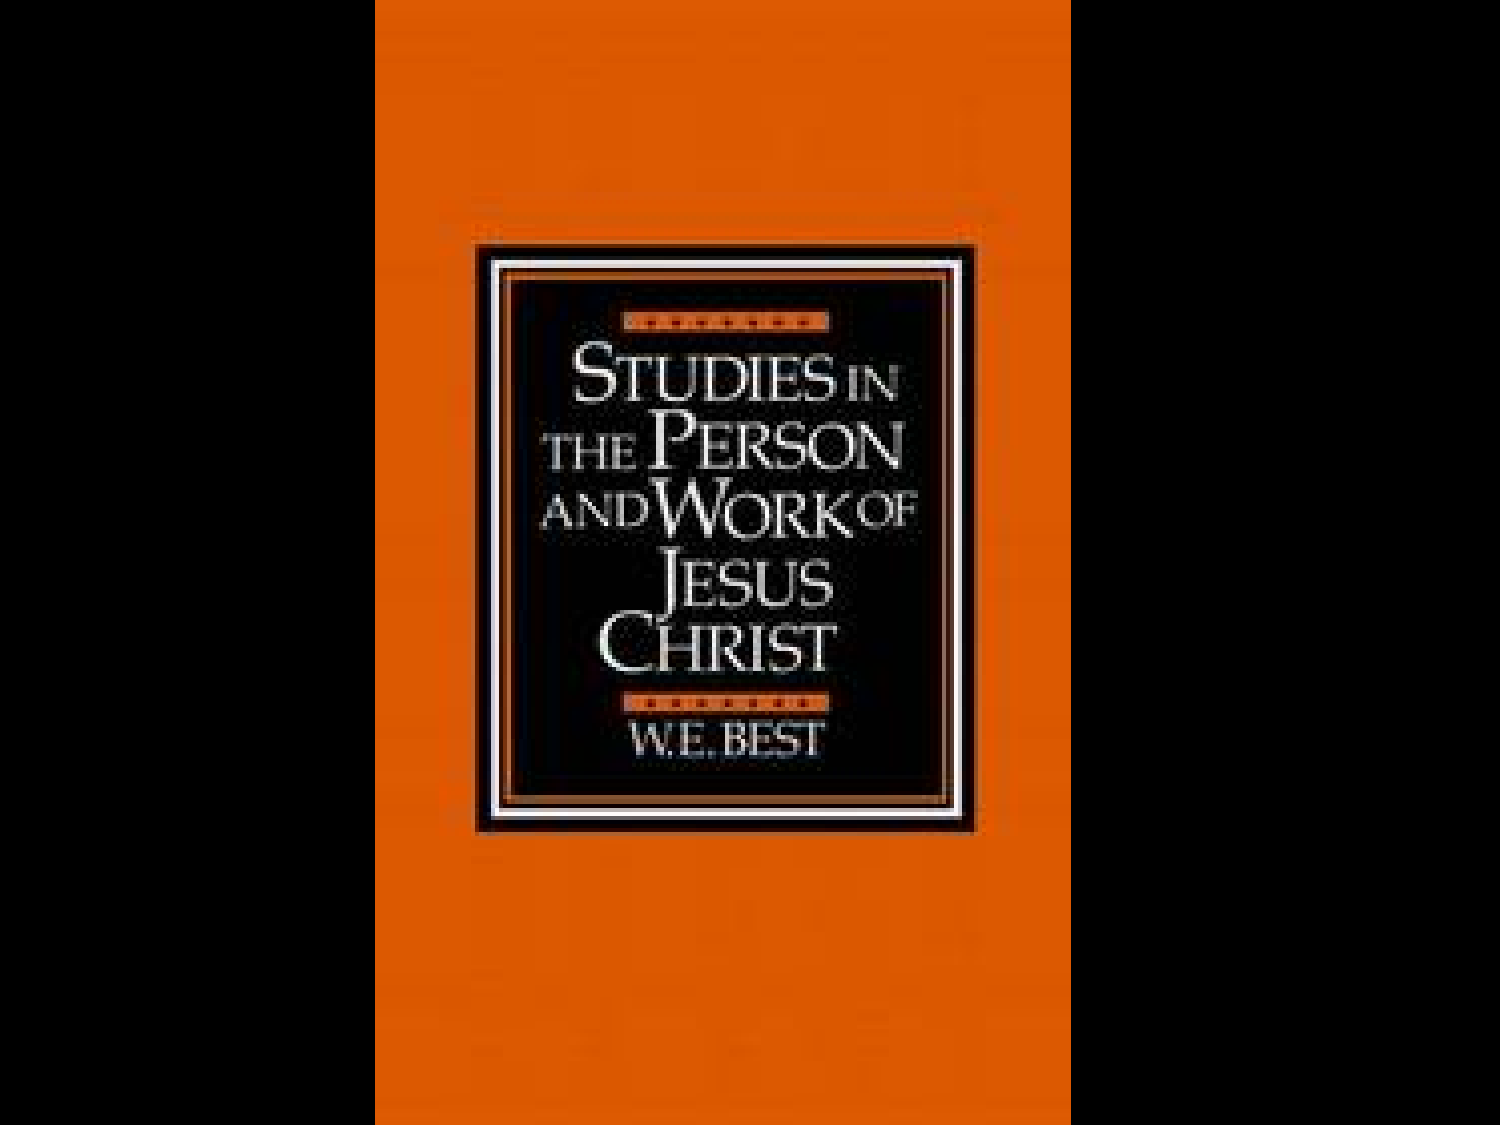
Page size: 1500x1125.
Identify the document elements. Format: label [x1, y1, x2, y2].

picture [374, 0, 1071, 1125]
